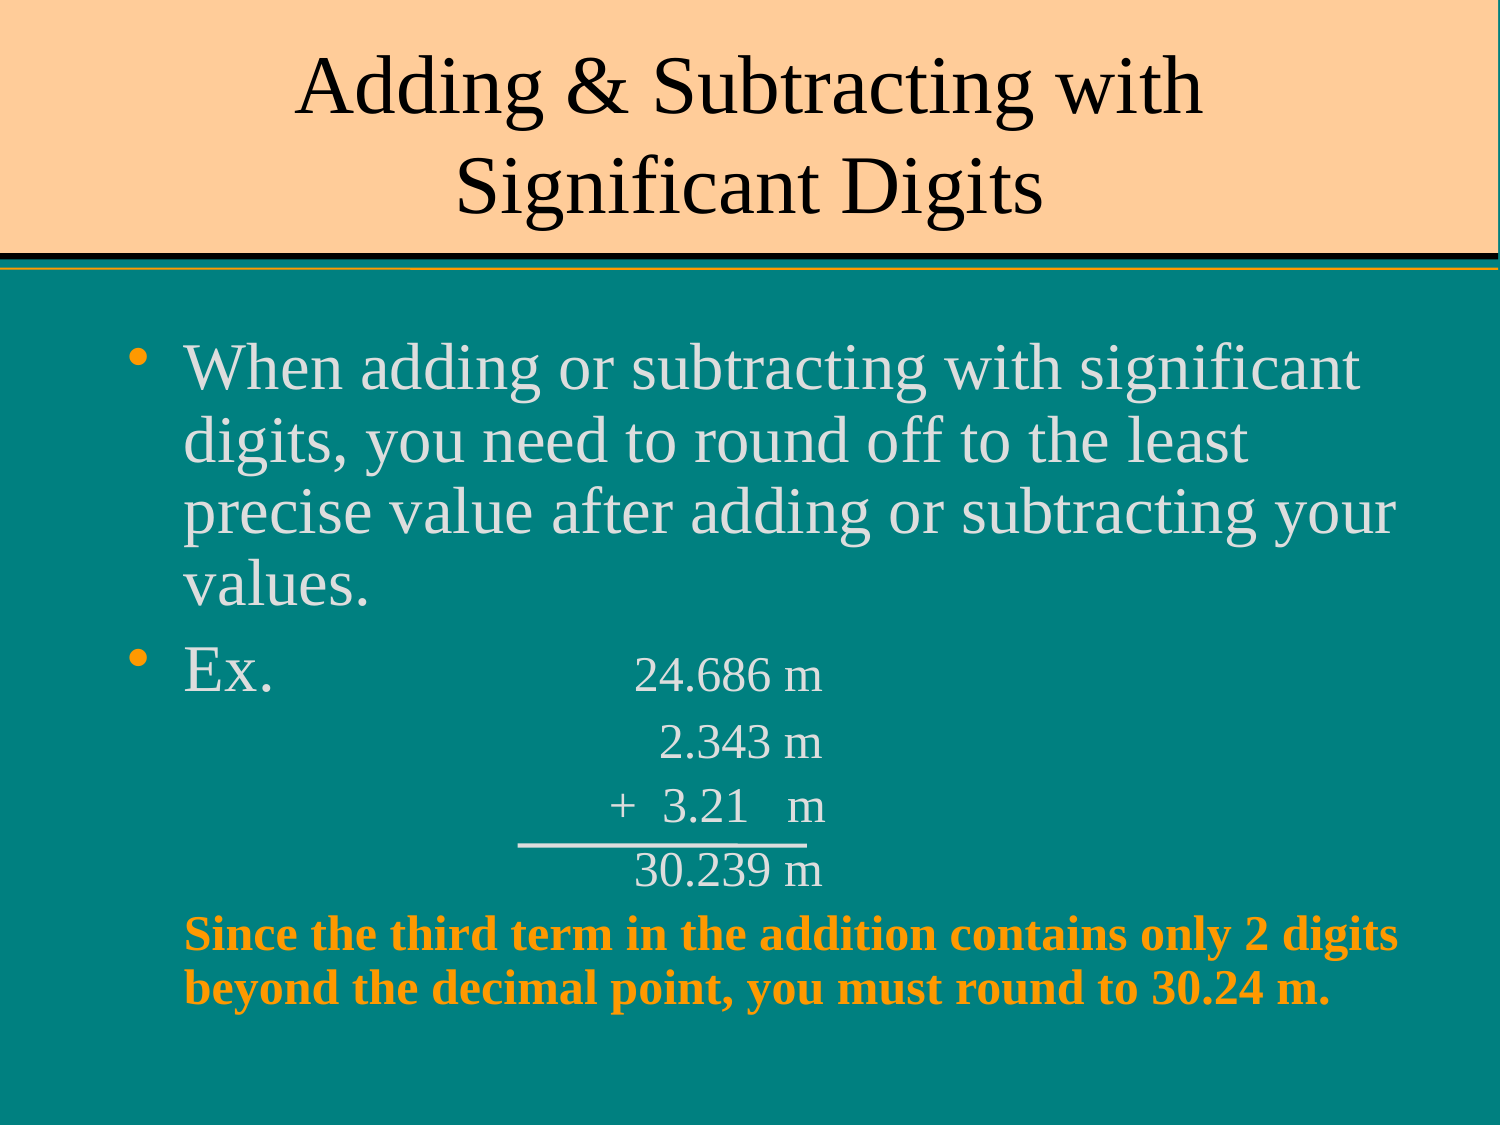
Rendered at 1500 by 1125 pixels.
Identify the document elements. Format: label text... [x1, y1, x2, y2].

title Adding & Subtracting with Significant Digits [112, 56, 1388, 238]
list When adding or subtracting with significant digits, you need to round off to the least precise value after adding or subtracting your values. Ex. 24.686 m 2.343 m + 3.21 m 30.239 m Since the third term in the addition contains only 2 digits beyond the decimal point, you must round to 30.24 m. [112, 324, 1429, 1093]
